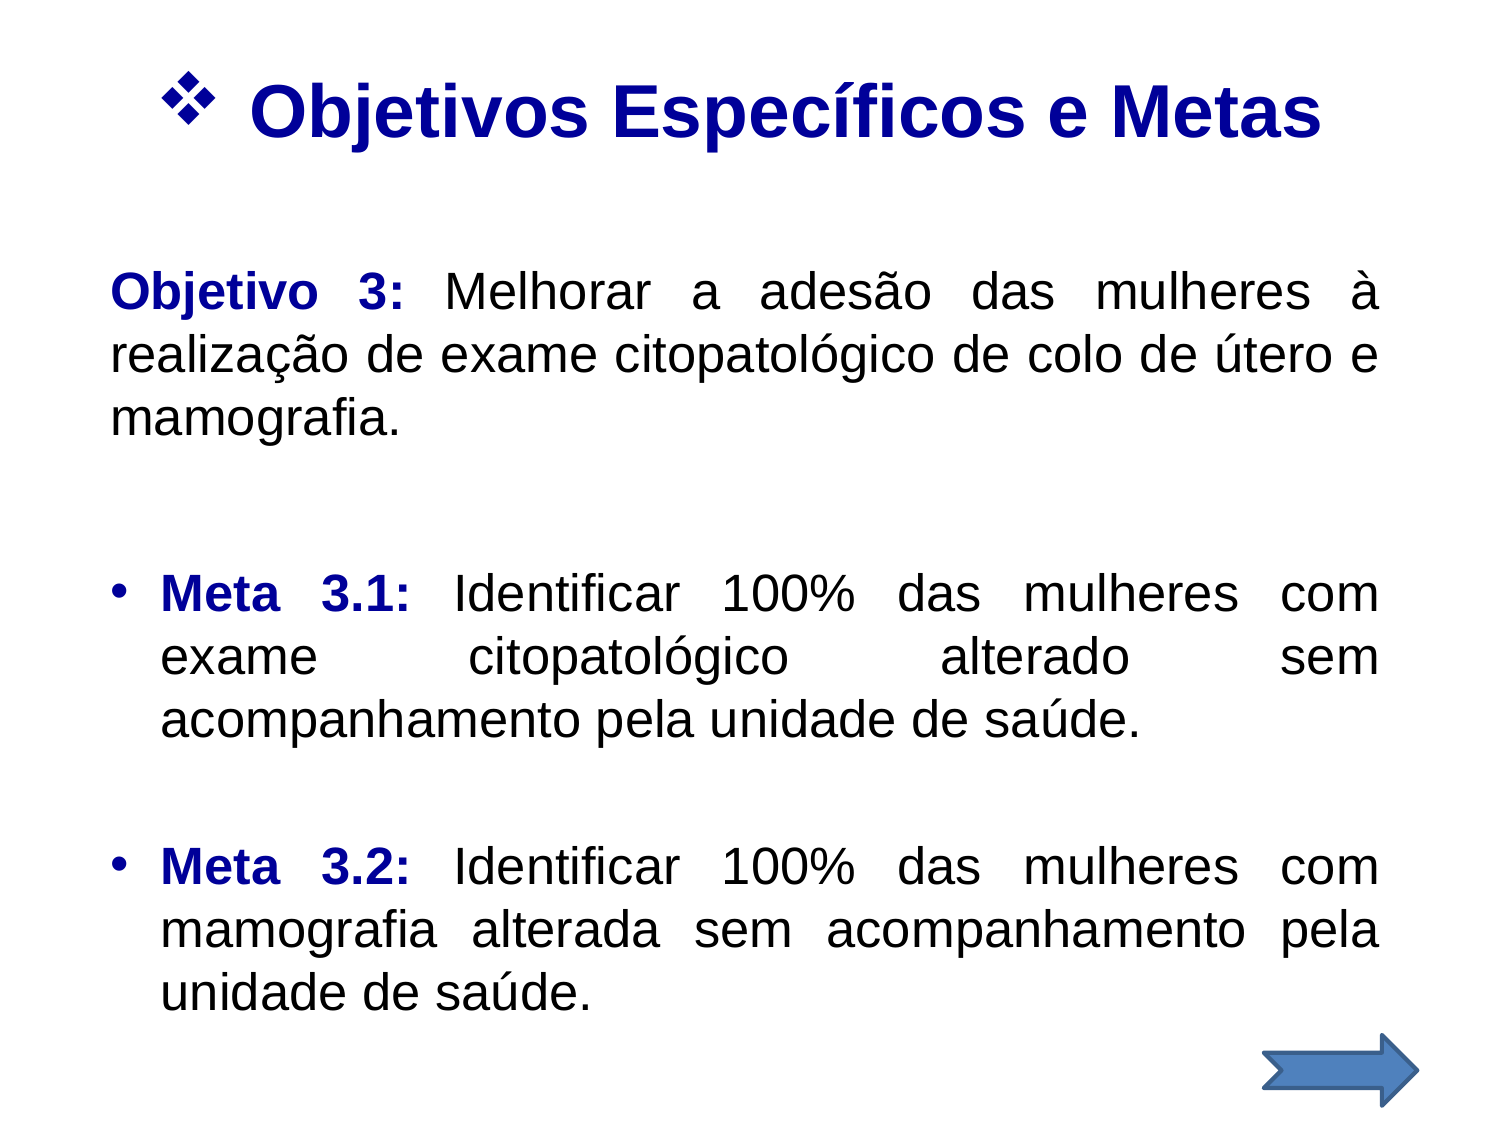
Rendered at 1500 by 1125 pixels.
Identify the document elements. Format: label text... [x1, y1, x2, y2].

title Objetivos Específicos e Metas [100, 54, 1401, 161]
text_box [1261, 1033, 1420, 1108]
list Objetivo 3. Melhorar a adesão das mulheres à realização de exame citopatológico de colo de útero e mamografia. Objetivo 3: Melhorar a adesão das mulheres à realização de exame citopatológico de colo de útero e mamografia. Meta 3.1: Identificar 100% das mulheres com exame citopatológico alterado sem acompanhamento pela unidade de saúde. Meta 3.2: Identificar 100% das mulheres com mamografia alterada sem acompanhamento pela unidade de saúde. [95, 160, 1396, 1032]
